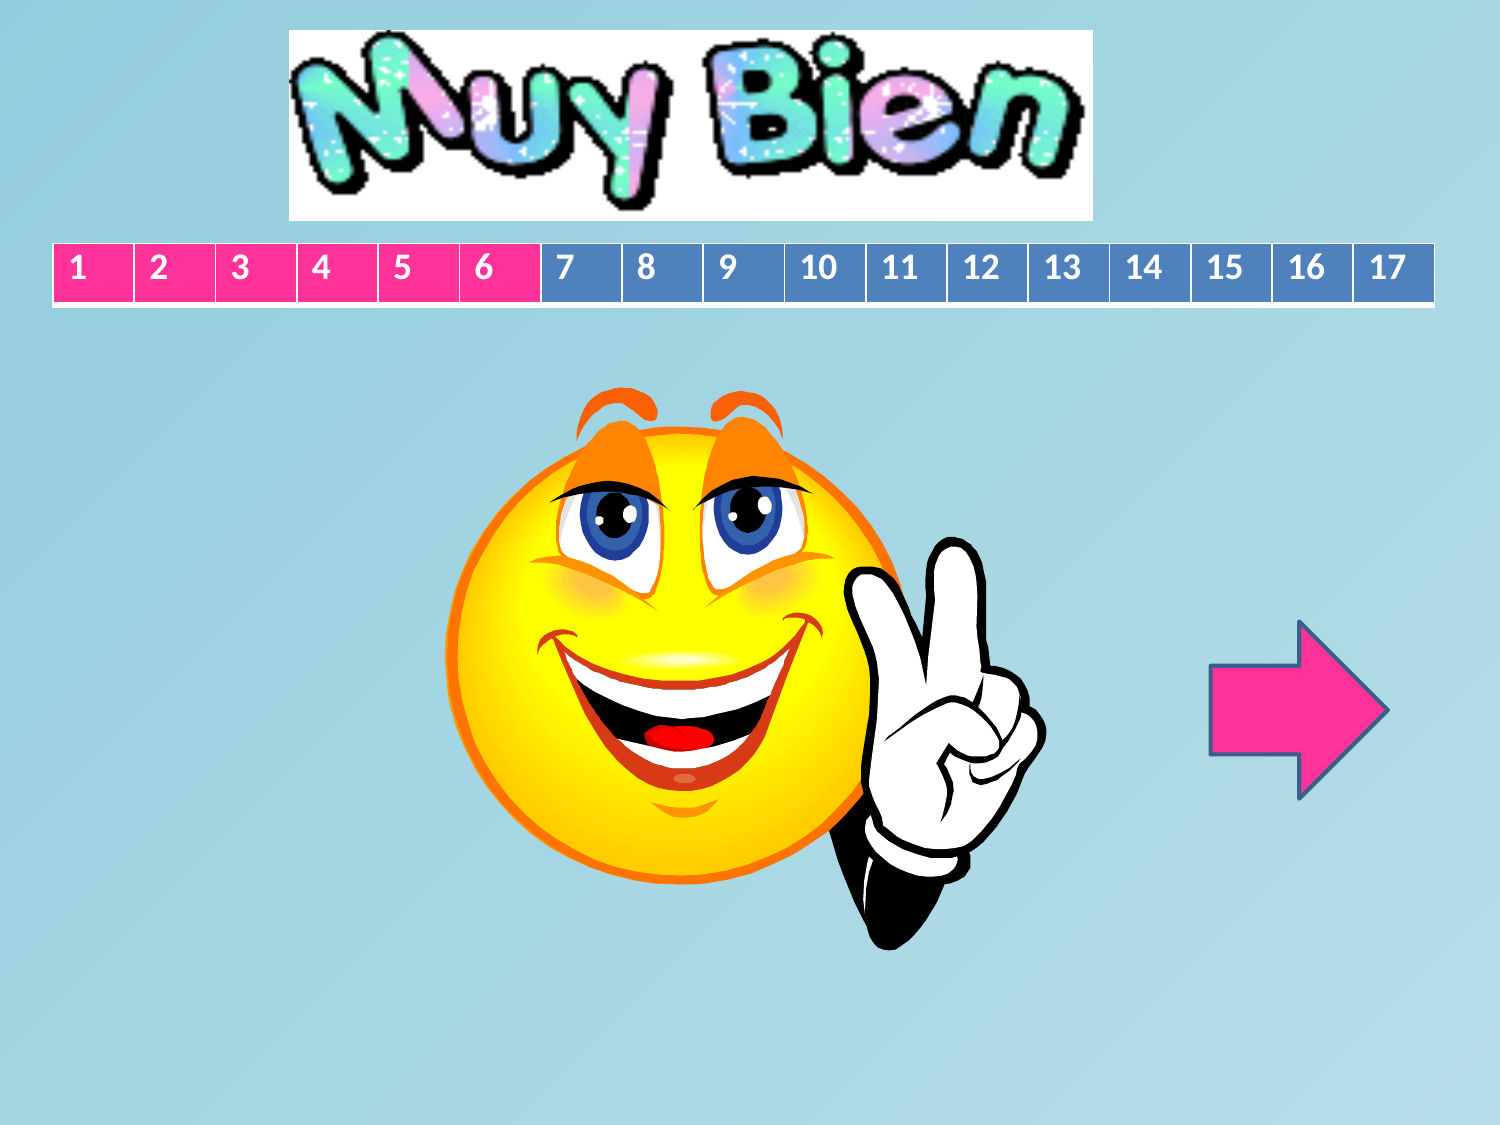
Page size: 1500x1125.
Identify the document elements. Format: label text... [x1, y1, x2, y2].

table_header 8 [623, 244, 702, 302]
table_header 12 [948, 244, 1027, 302]
table_header 2 [135, 244, 215, 302]
table_header 5 [379, 244, 459, 302]
table_header 4 [298, 244, 377, 302]
table_header 3 [216, 244, 296, 302]
table_header 14 [1110, 244, 1190, 302]
table_header 17 [1354, 244, 1434, 302]
table_header 6 [460, 244, 540, 302]
table_header 7 [542, 244, 621, 302]
table_header 15 [1192, 244, 1271, 302]
table_header 1 [54, 244, 133, 302]
text_box [1208, 619, 1390, 801]
table_header 16 [1273, 244, 1352, 302]
table_header 13 [1029, 244, 1109, 302]
table_header 10 [785, 244, 865, 302]
picture [288, 30, 1093, 221]
picture [442, 385, 1049, 953]
table_header 11 [867, 244, 946, 302]
table_header 9 [704, 244, 784, 302]
